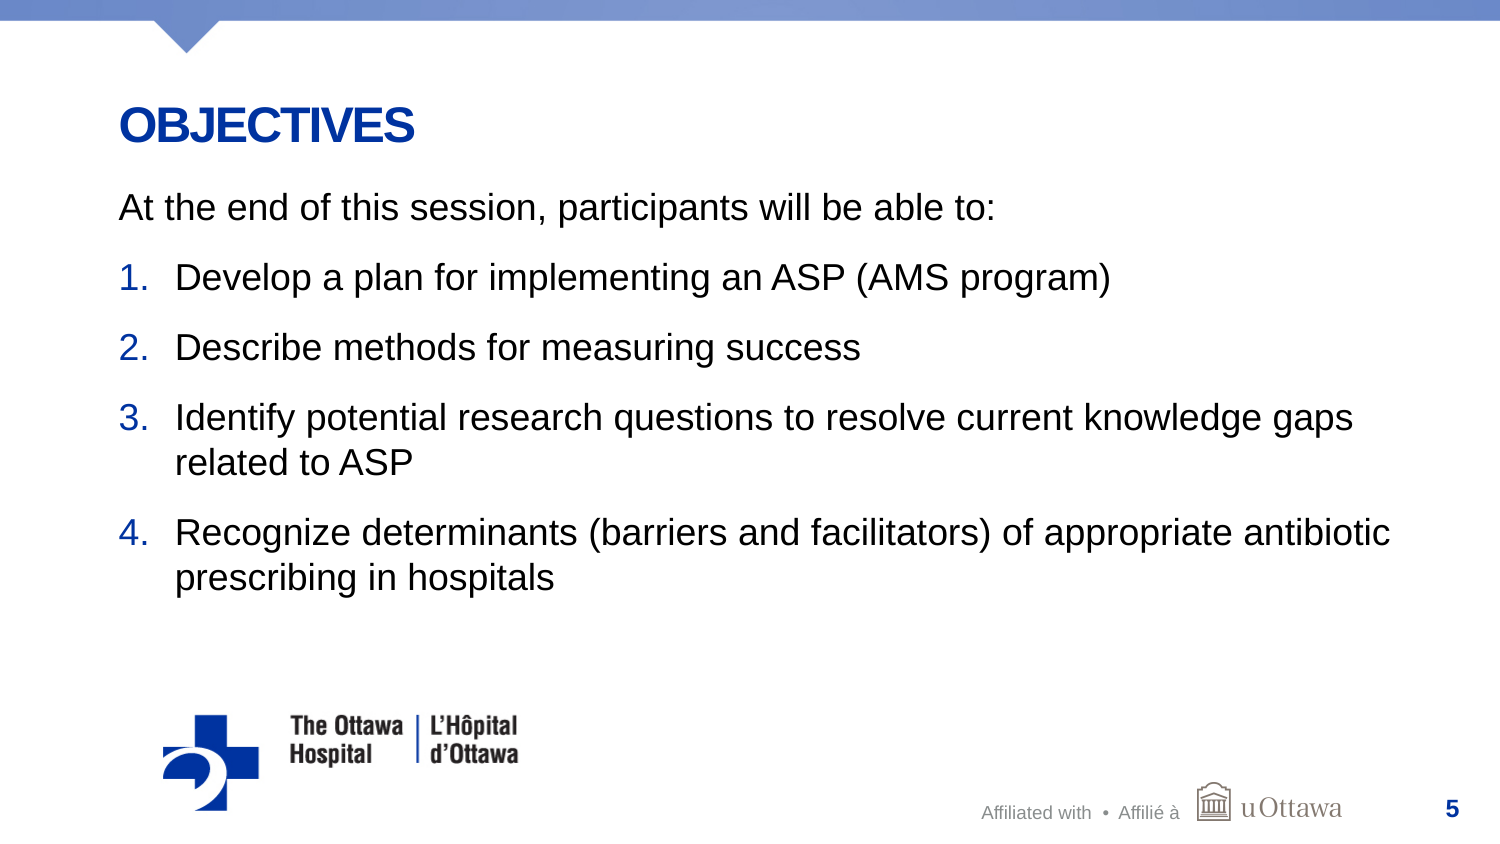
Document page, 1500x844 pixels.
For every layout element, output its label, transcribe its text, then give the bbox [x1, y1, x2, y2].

list At the end of this session, participants will be able to: Develop a plan for implementing an ASP (AMS program) Describe methods for measuring success Identify potential research questions to resolve current knowledge gaps related to ASP Recognize determinants (barriers and facilitators) of appropriate antibiotic prescribing in hospitals [118, 175, 1394, 678]
slide_number 5 [1358, 777, 1475, 838]
picture [0, 0, 1500, 844]
title Objectives [118, 69, 1394, 158]
